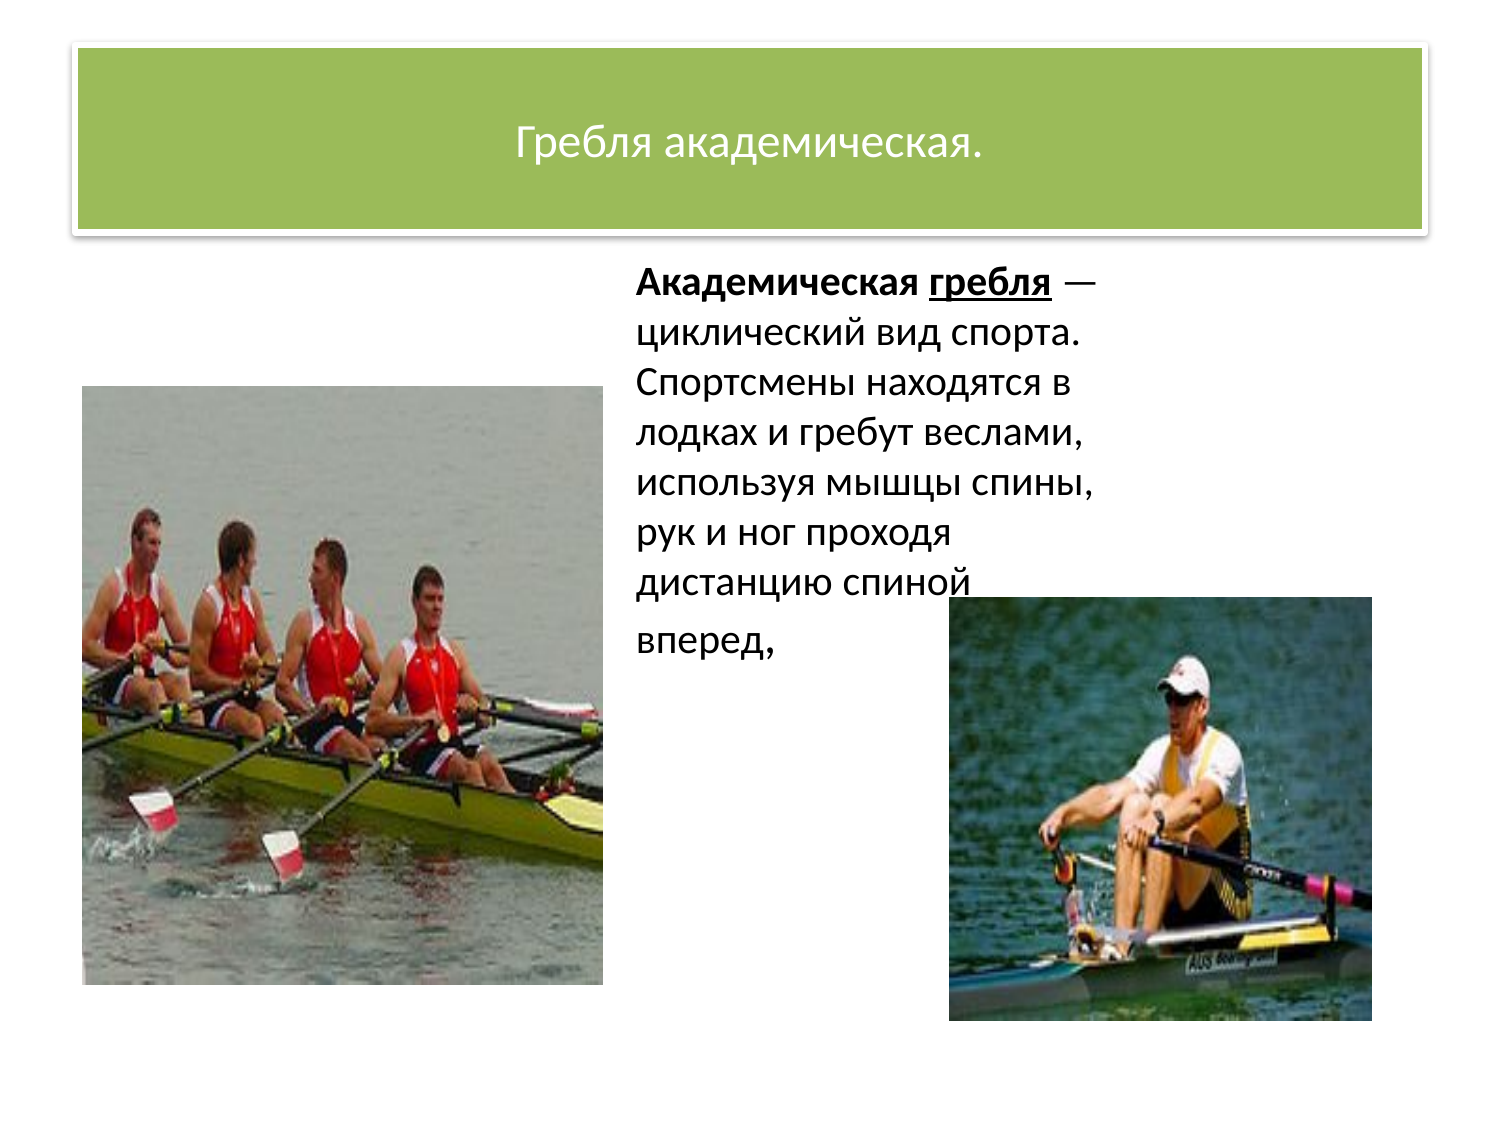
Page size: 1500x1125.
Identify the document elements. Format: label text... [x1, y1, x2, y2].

title Гребля академическая. [72, 42, 1428, 236]
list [81, 386, 604, 985]
text_box Академическая гребля — циклический вид спорта. Спортсмены находятся в лодках и гребут веслами, используя мышцы спины, рук и ног проходя дистанцию спиной вперед, [621, 246, 1125, 671]
picture [948, 597, 1372, 1021]
